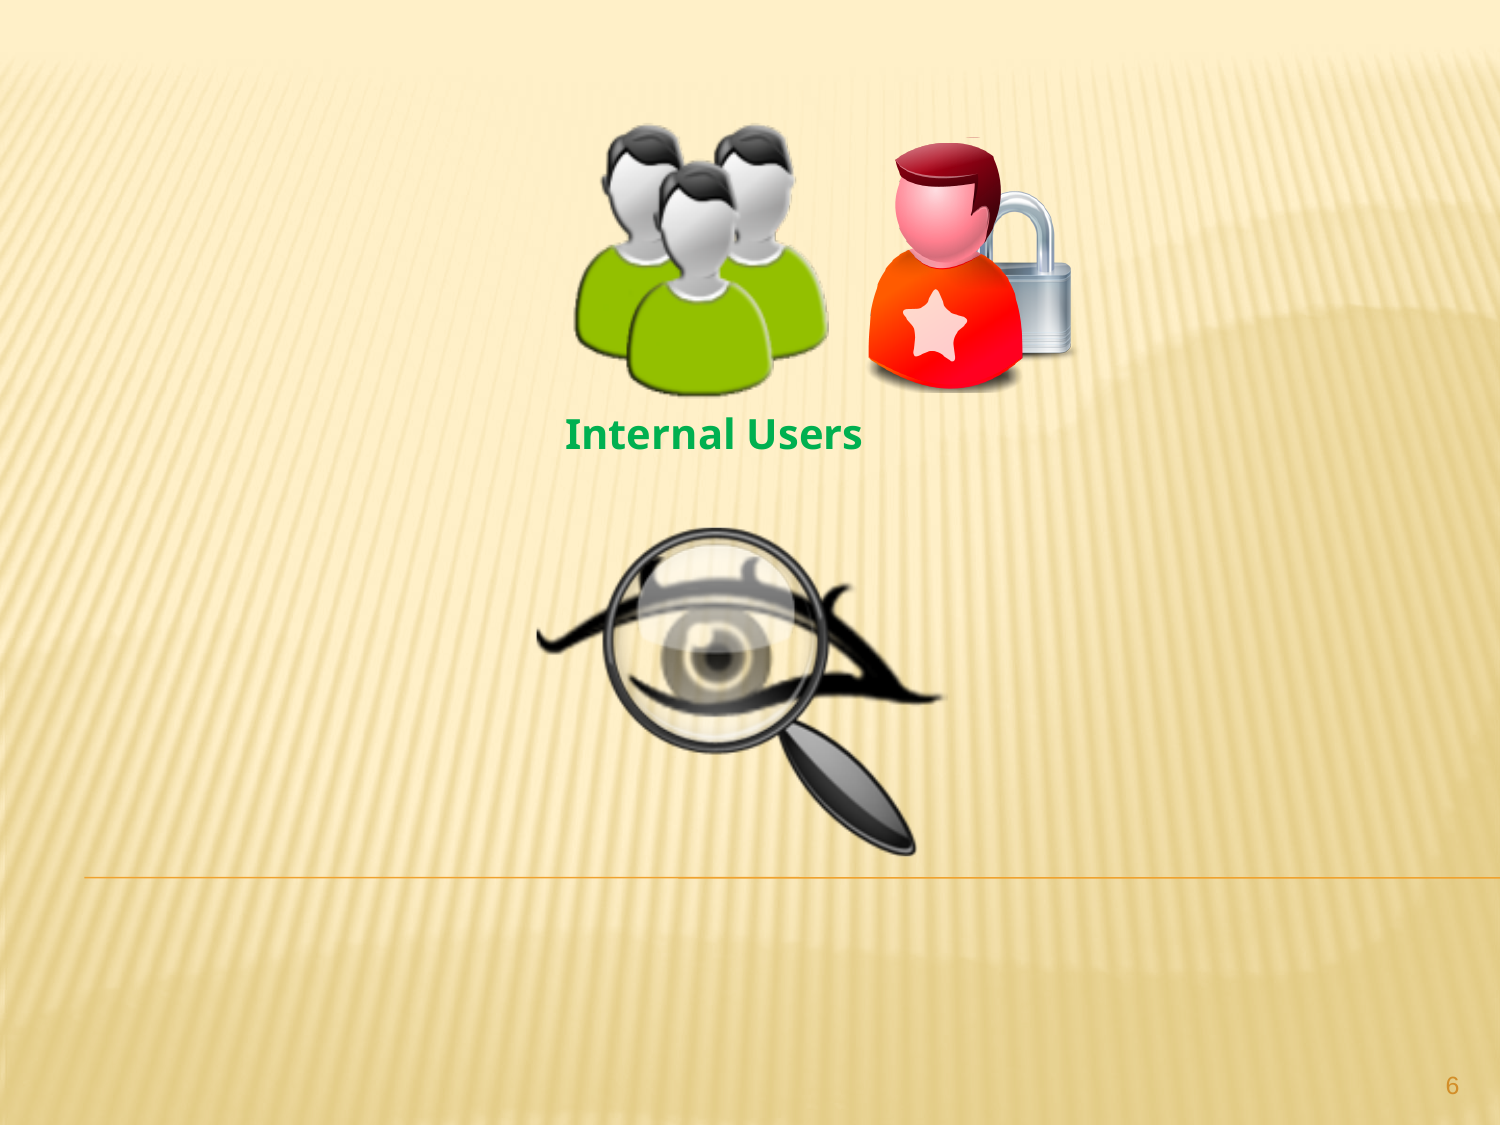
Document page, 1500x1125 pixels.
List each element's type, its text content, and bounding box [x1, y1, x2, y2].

picture [466, 113, 1081, 882]
slide_number 6 [1350, 1061, 1475, 1103]
